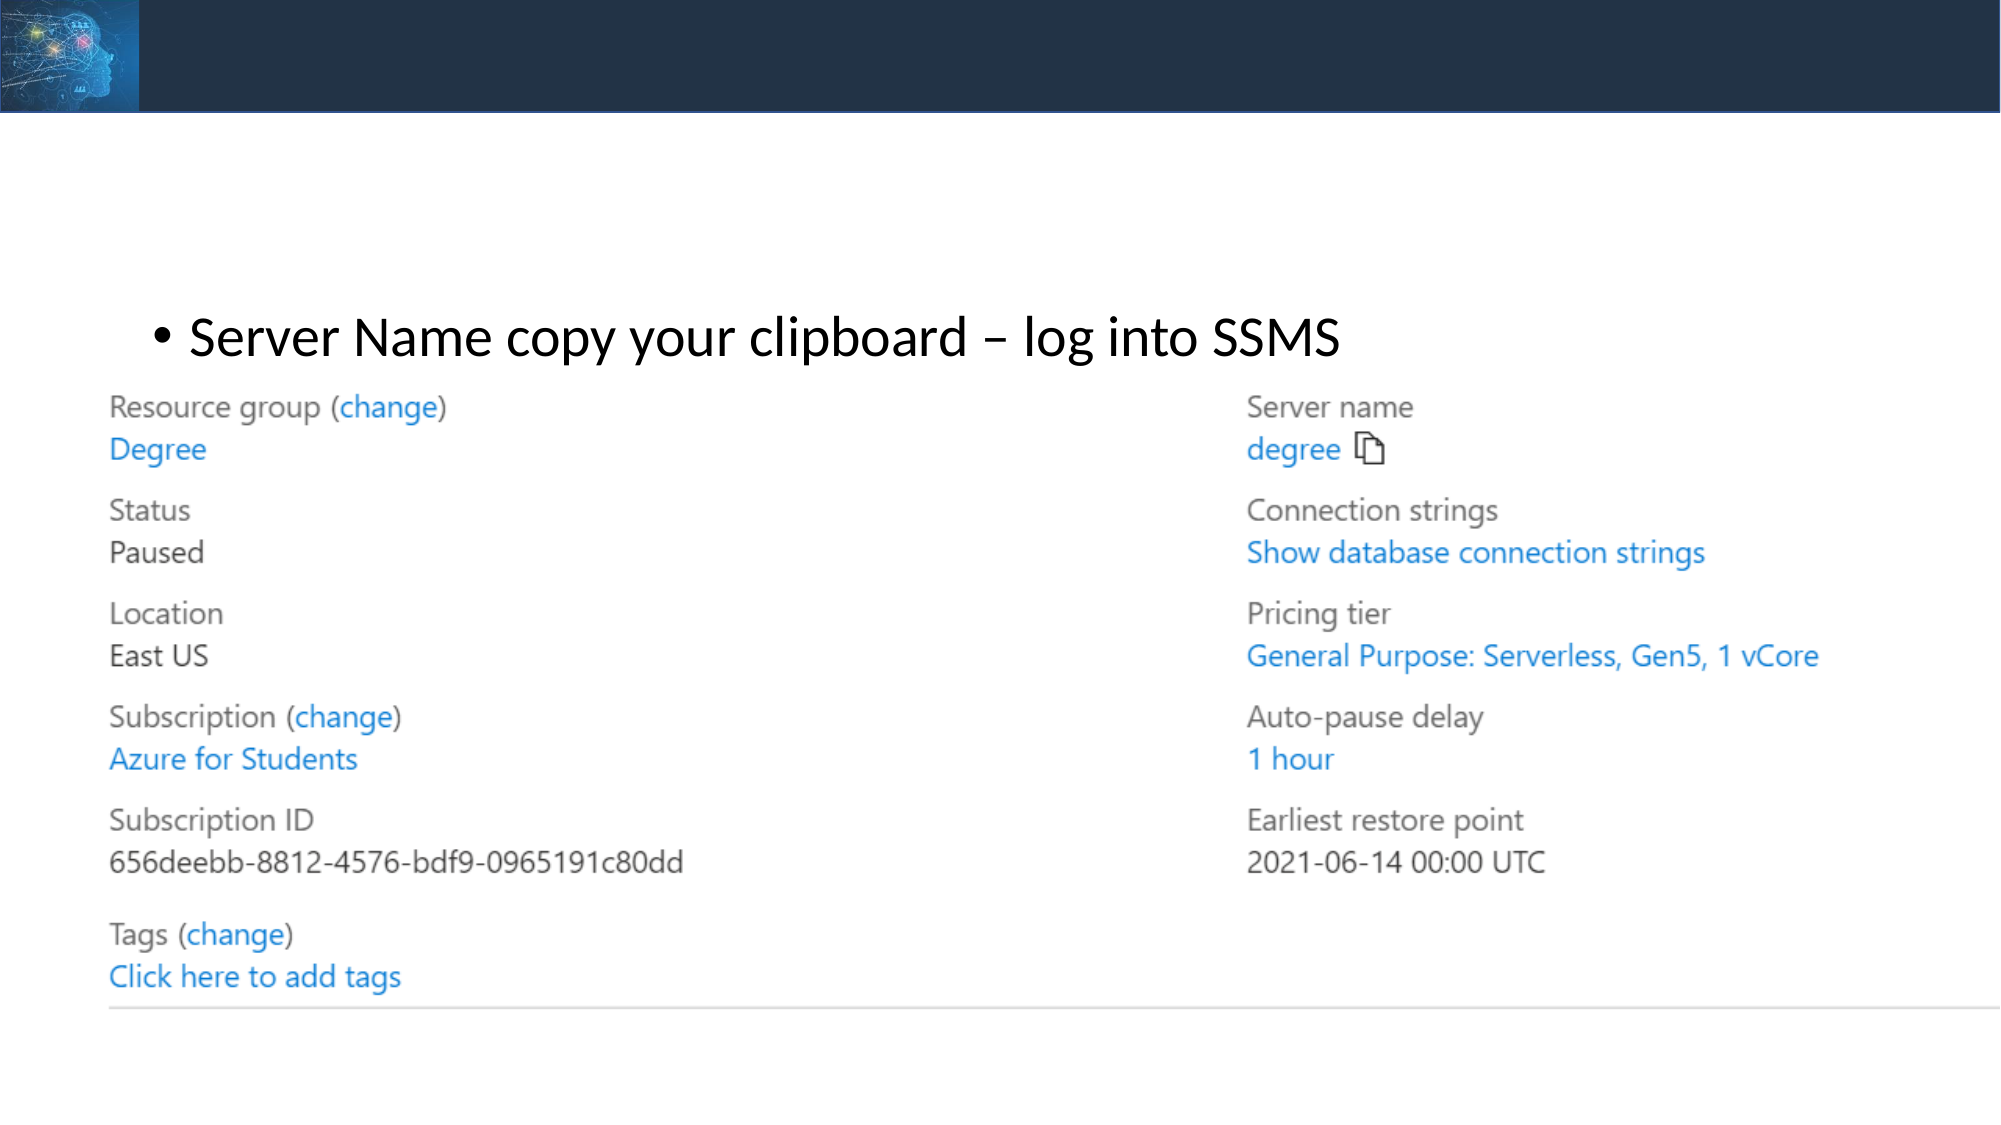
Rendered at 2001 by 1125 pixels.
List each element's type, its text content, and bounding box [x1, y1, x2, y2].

picture [2, 0, 140, 111]
picture [92, 377, 2000, 1014]
list Server Name copy your clipboard – log into SSMS [137, 299, 1863, 377]
